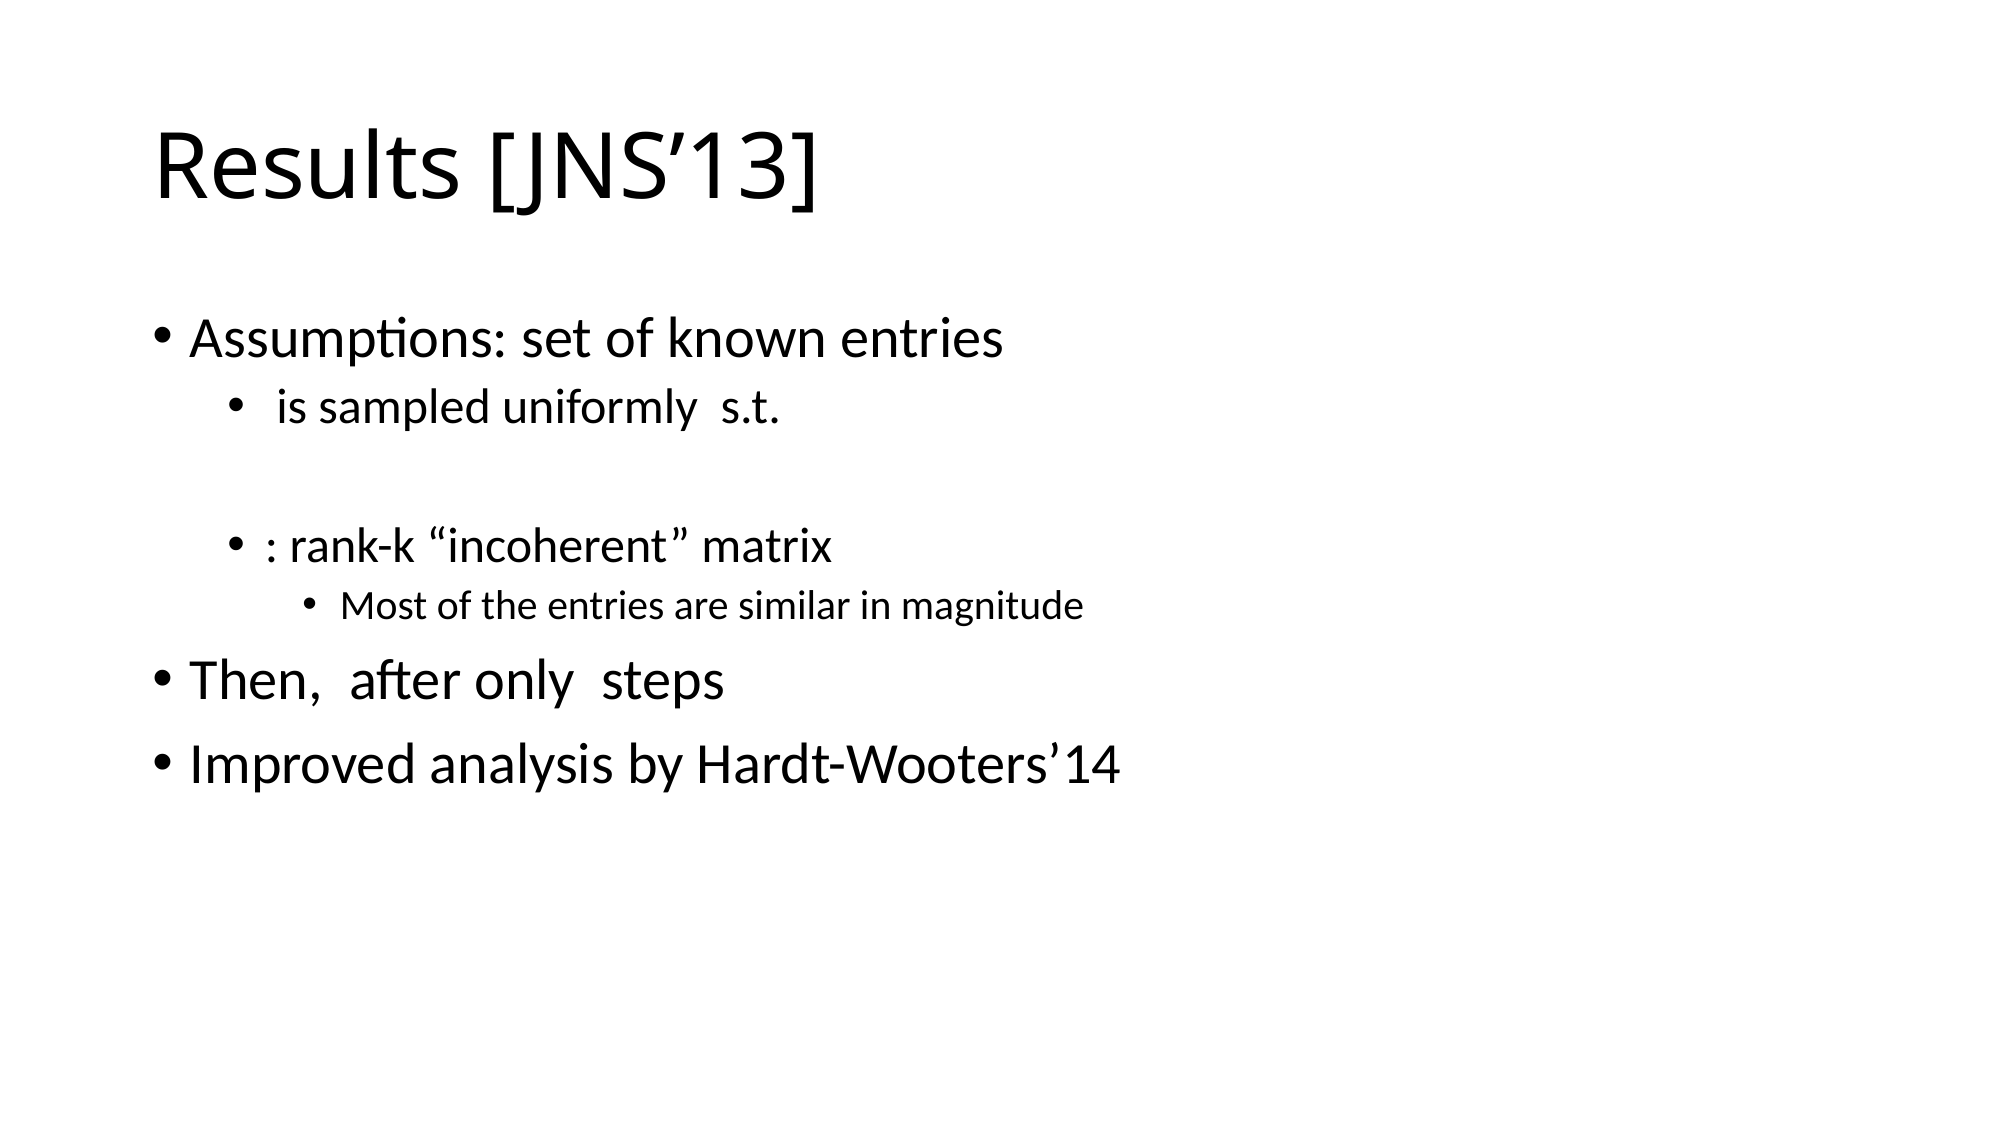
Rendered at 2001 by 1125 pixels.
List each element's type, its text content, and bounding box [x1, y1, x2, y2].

title Results [JNS’13] [137, 59, 1863, 278]
